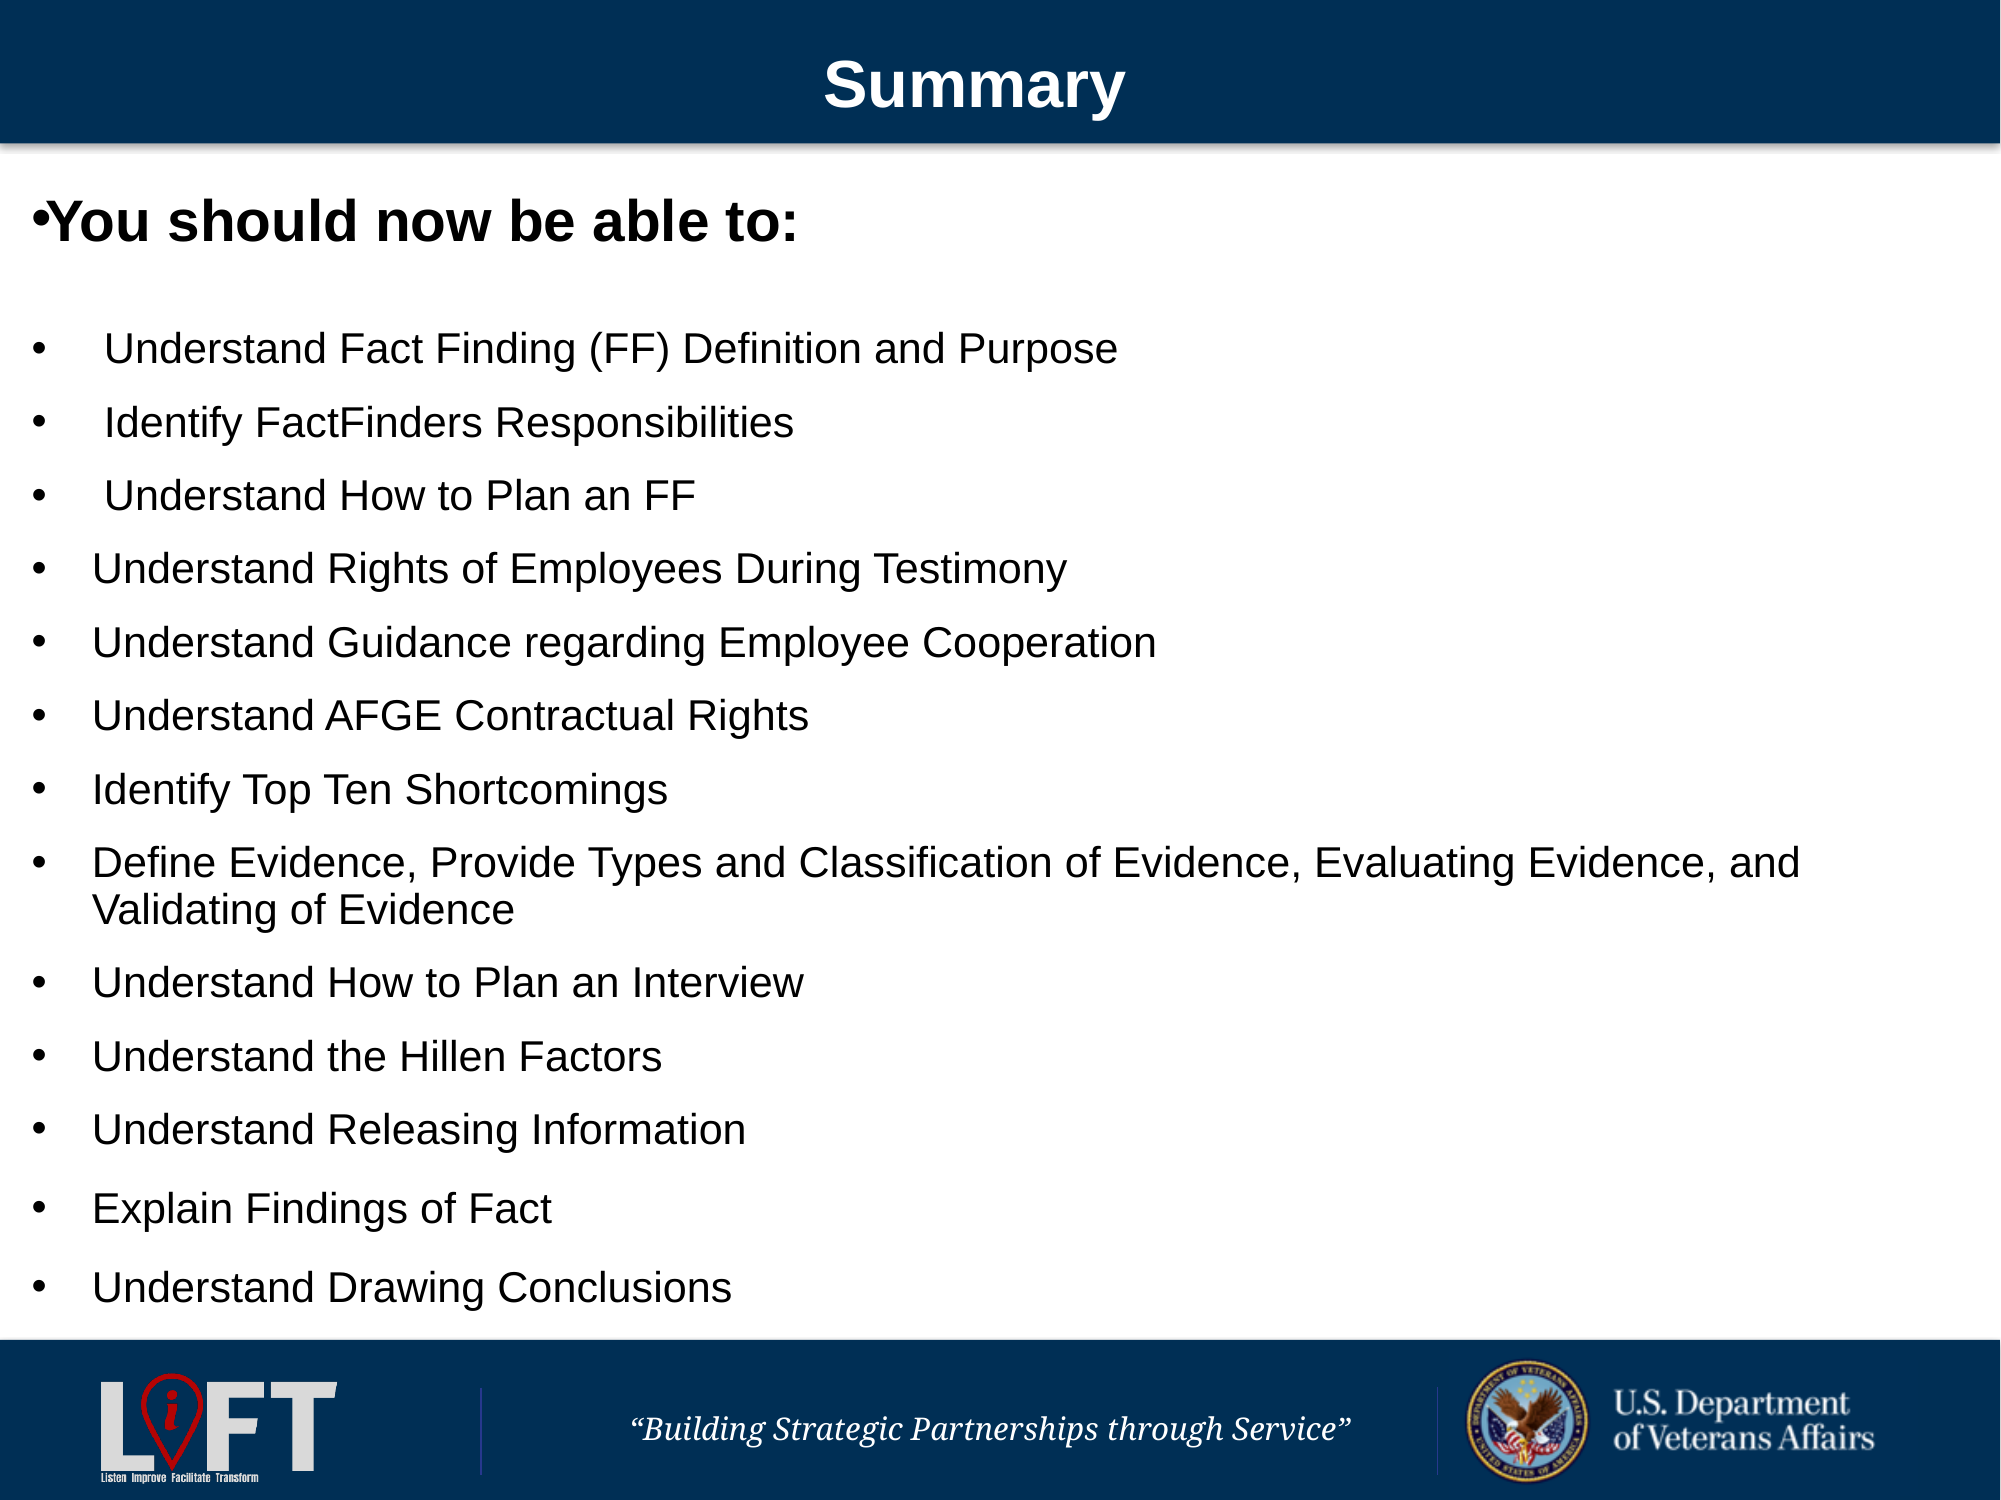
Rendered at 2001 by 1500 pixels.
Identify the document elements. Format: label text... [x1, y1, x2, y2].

list You should now be able to: Understand Fact Finding (FF) Definition and Purpose Identify FactFinders Responsibilities Understand How to Plan an FF Understand Rights of Employees During Testimony Understand Guidance regarding Employee Cooperation Understand AFGE Contractual Rights Identify Top Ten Shortcomings Define Evidence, Provide Types and Classification of Evidence, Evaluating Evidence, and Validating of Evidence Understand How to Plan an Interview Understand the Hillen Factors Understand Releasing Information Explain Findings of Fact Understand Drawing Conclusions [16, 174, 1963, 1325]
picture [57, 1343, 385, 1500]
picture [1449, 1348, 1919, 1500]
title Summary [0, 0, 2000, 144]
